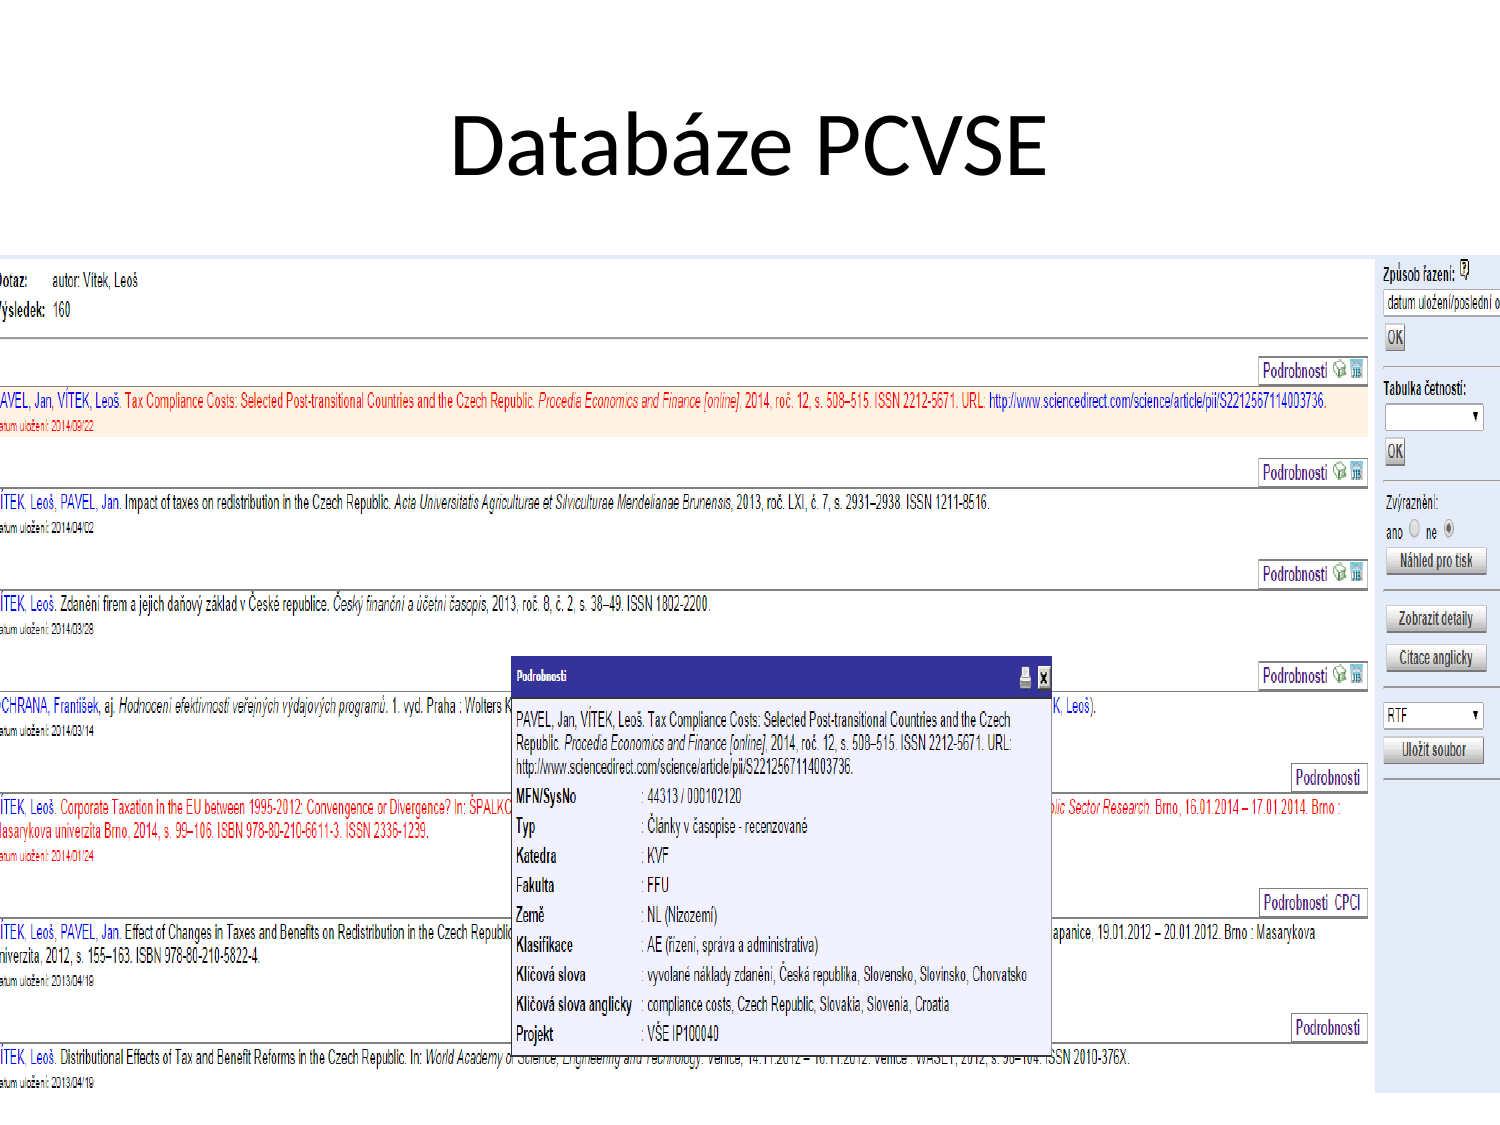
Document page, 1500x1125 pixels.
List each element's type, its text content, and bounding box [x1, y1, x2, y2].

picture [0, 255, 1500, 1094]
title Databáze PCVSE [75, 45, 1425, 233]
